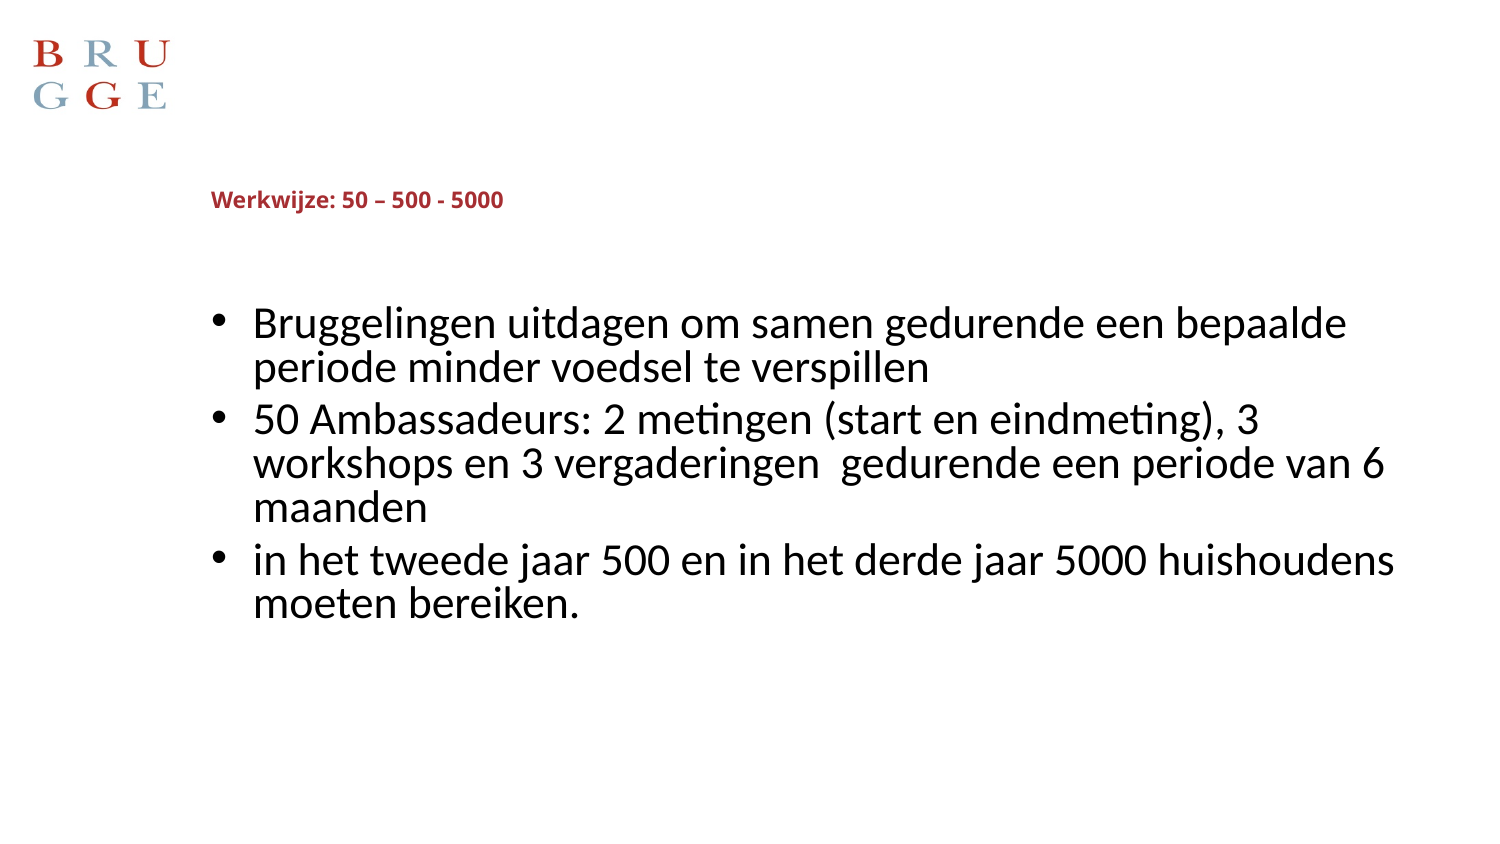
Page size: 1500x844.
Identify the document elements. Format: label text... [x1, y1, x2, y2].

list Bruggelingen uitdagen om samen gedurende een bepaalde periode minder voedsel te verspillen 50 Ambassadeurs: 2 metingen (start en eindmeting), 3 workshops en 3 vergaderingen gedurende een periode van 6 maanden in het tweede jaar 500 en in het derde jaar 5000 huishoudens moeten bereiken. [199, 297, 1425, 754]
title Werkwijze: 50 – 500 - 5000 [199, 129, 1427, 271]
picture [0, 0, 200, 150]
